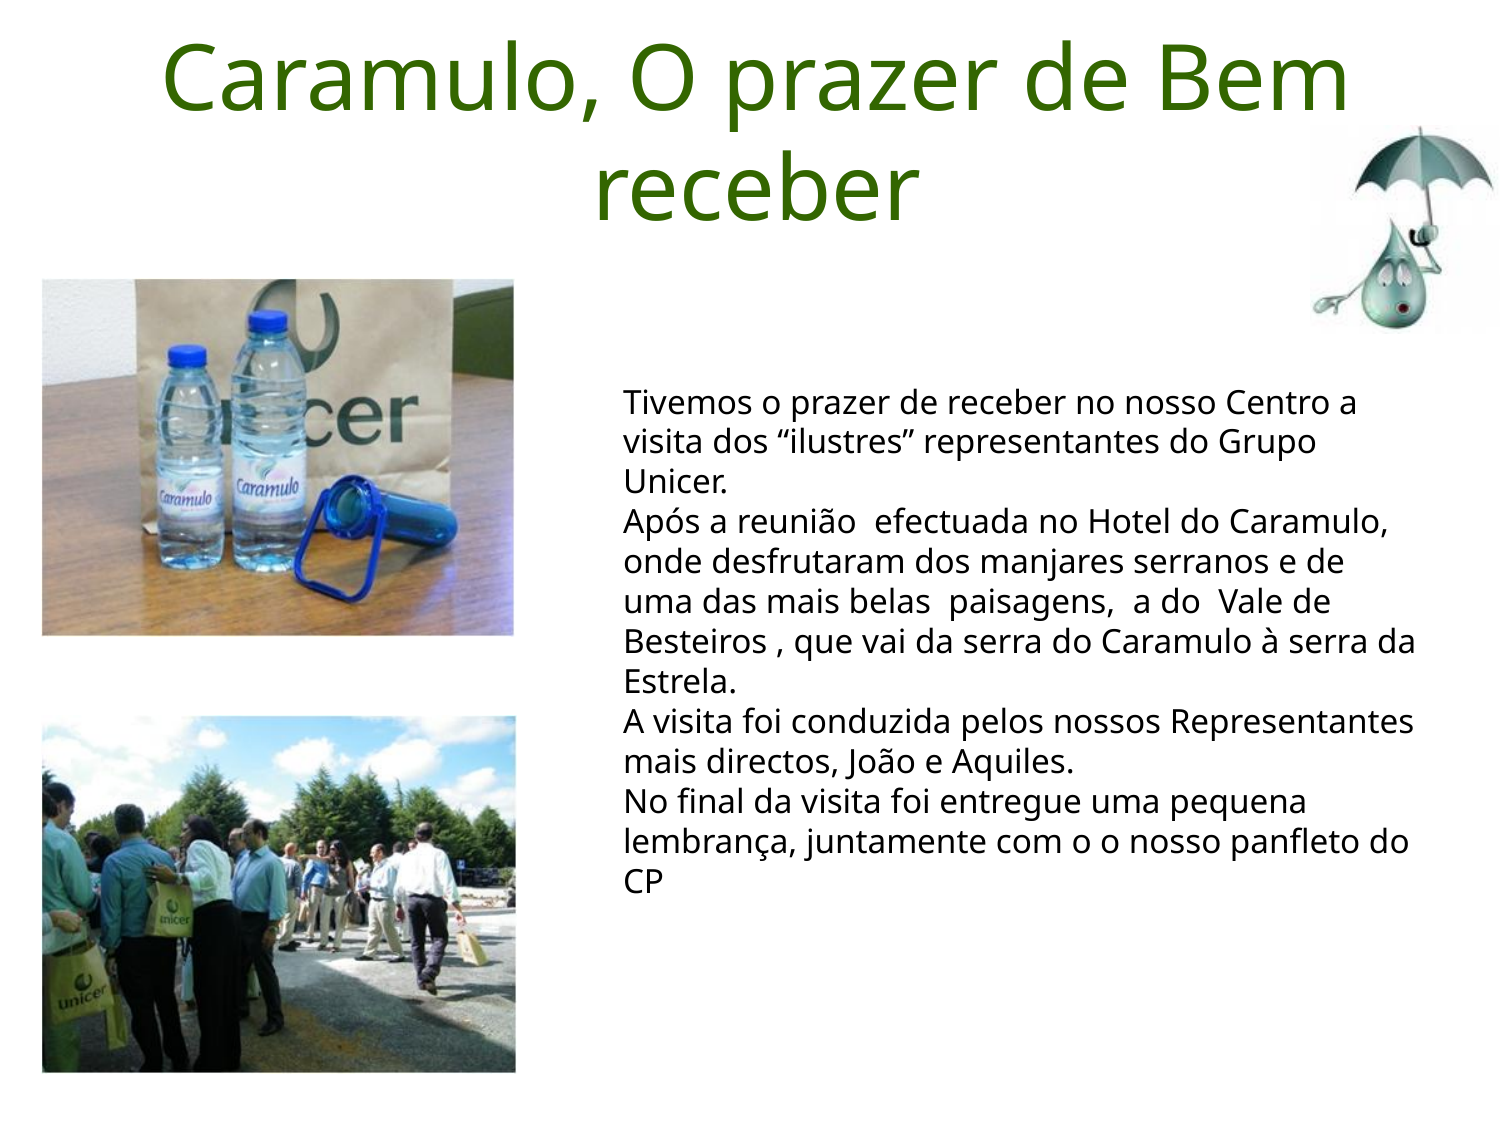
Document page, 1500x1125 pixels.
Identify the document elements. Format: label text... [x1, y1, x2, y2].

title Caramulo, O prazer de Bem receber [81, 70, 1433, 188]
text_box Tivemos o prazer de receber no nosso Centro a visita dos “ilustres” representantes do Grupo Unicer. Após a reunião efectuada no Hotel do Caramulo, onde desfrutaram dos manjares serranos e de uma das mais belas paisagens, a do Vale de Besteiros , que vai da serra do Caramulo à serra da Estrela. A visita foi conduzida pelos nossos Representantes mais directos, João e Aquiles. No final da visita foi entregue uma pequena lembrança, juntamente com o o nosso panfleto do CP [608, 373, 1447, 908]
picture [1310, 125, 1500, 334]
text_box [986, 491, 1444, 553]
picture [41, 278, 516, 637]
picture [41, 715, 517, 1074]
